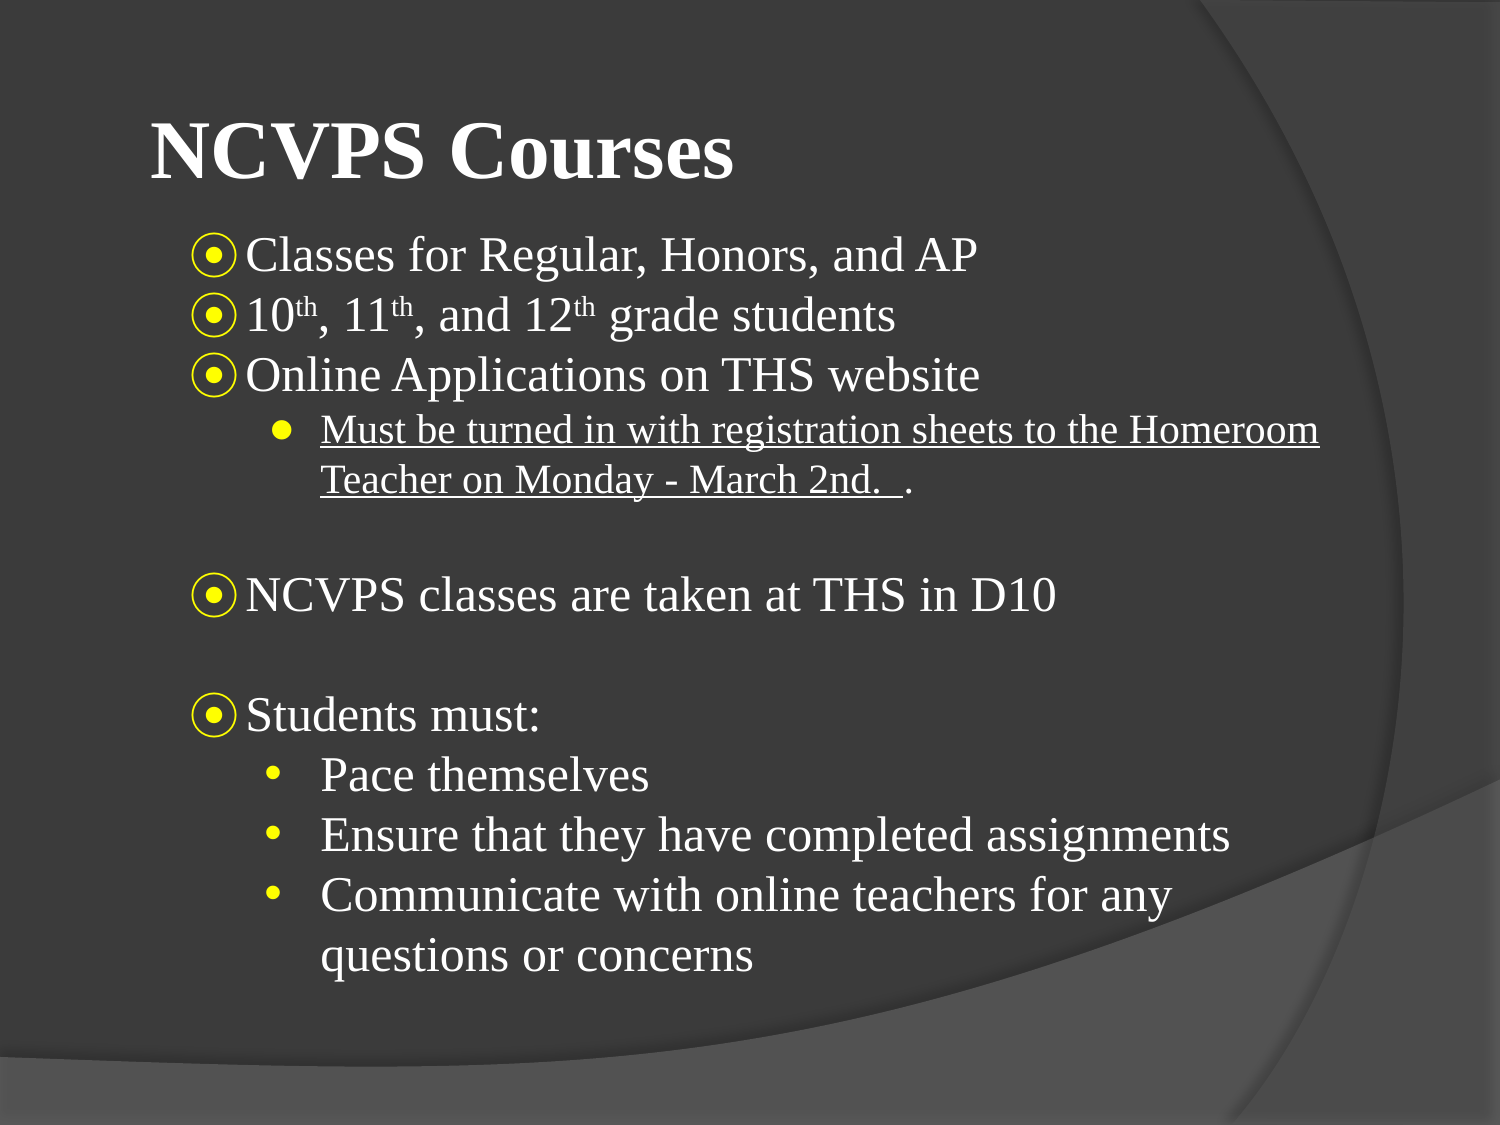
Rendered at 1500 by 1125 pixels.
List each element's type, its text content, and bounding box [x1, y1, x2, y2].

text_box Classes for Regular, Honors, and AP 10th, 11th, and 12th grade students Online Applications on THS website Must be turned in with registration sheets to the Homeroom Teacher on Monday - March 2nd. . NCVPS classes are taken at THS in D10 Students must: Pace themselves Ensure that they have completed assignments Communicate with online teachers for any questions or concerns [135, 214, 1373, 997]
text_box NCVPS Courses [135, 87, 1373, 204]
